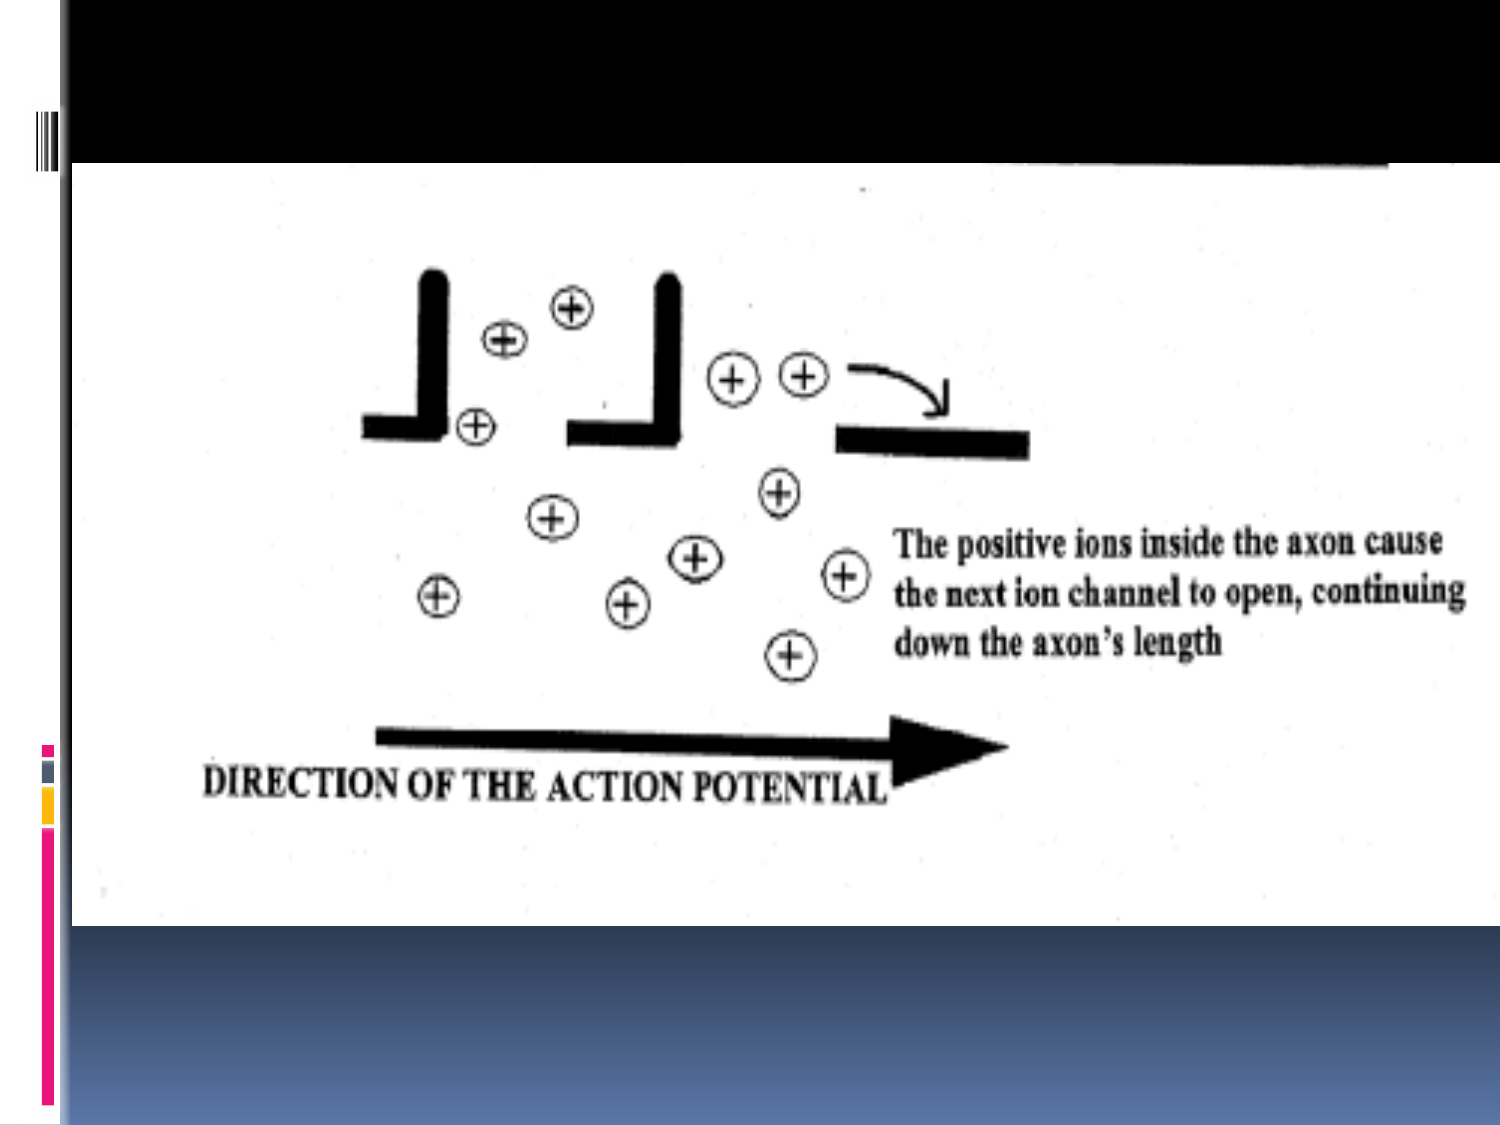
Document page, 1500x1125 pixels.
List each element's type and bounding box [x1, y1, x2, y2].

list [71, 163, 1500, 927]
